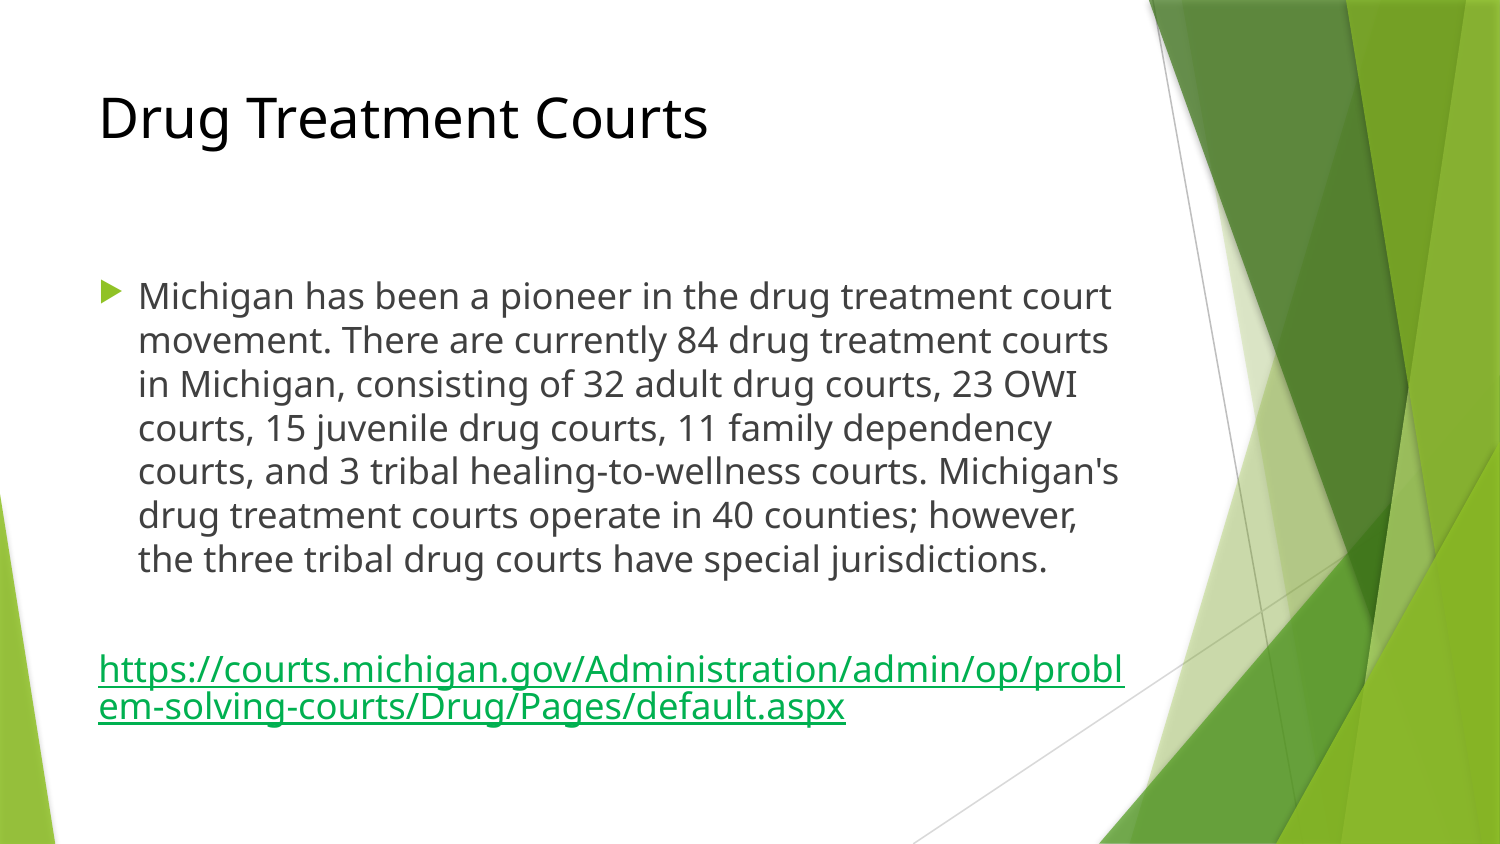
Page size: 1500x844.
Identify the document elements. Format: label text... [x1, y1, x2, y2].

title Drug Treatment Courts [83, 75, 1141, 238]
list Michigan has been a pioneer in the drug treatment court movement. There are currently 84 drug treatment courts in Michigan, consisting of 32 adult dru​​g courts, 23 OWI courts, 15 juvenile drug courts, 11 family dependency courts, and 3 tribal healing-to-wellness courts. Michigan's drug treatment courts operate in 40 counties; however, the three tribal drug courts have special jurisdictions. https://courts.michigan.gov/Administration/admin/op/problem-solving-courts/Drug/Pages/default.aspx [83, 265, 1141, 744]
